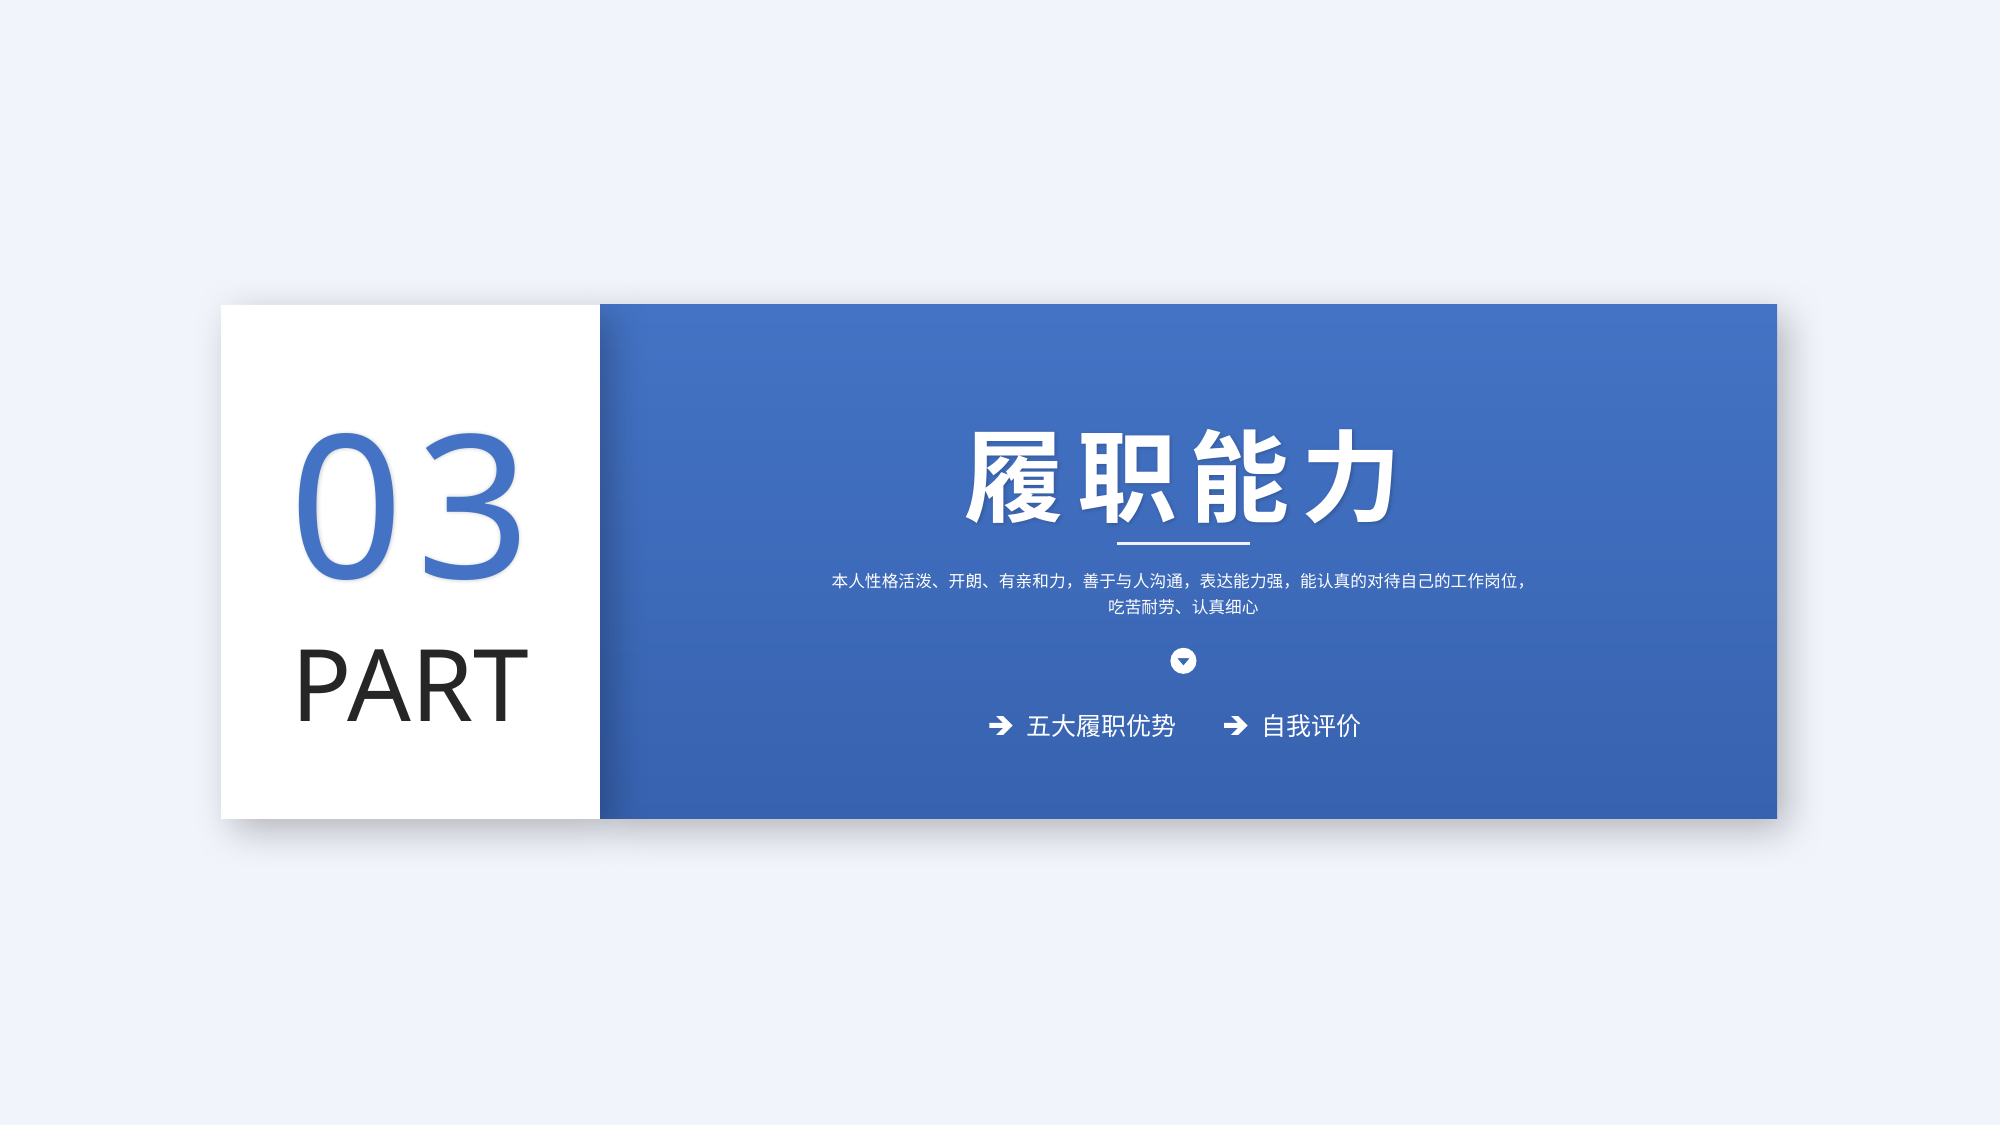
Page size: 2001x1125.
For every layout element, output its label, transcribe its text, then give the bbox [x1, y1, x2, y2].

text_box 自我评价 [1246, 702, 1423, 748]
text_box [220, 304, 601, 613]
text_box [1169, 646, 1198, 675]
text_box 本人性格活泼、开朗、有亲和力，善于与人沟通，表达能力强，能认真的对待自己的工作岗位，吃苦耐劳、认真细心 [806, 554, 1561, 627]
text_box [619, 304, 1778, 820]
text_box 履职能力 [917, 408, 1450, 541]
text_box 03 [261, 372, 559, 613]
text_box [989, 716, 1013, 735]
text_box [220, 749, 601, 820]
text_box 五大履职优势 [1011, 702, 1194, 748]
text_box PART [209, 613, 612, 749]
text_box [1224, 716, 1248, 735]
